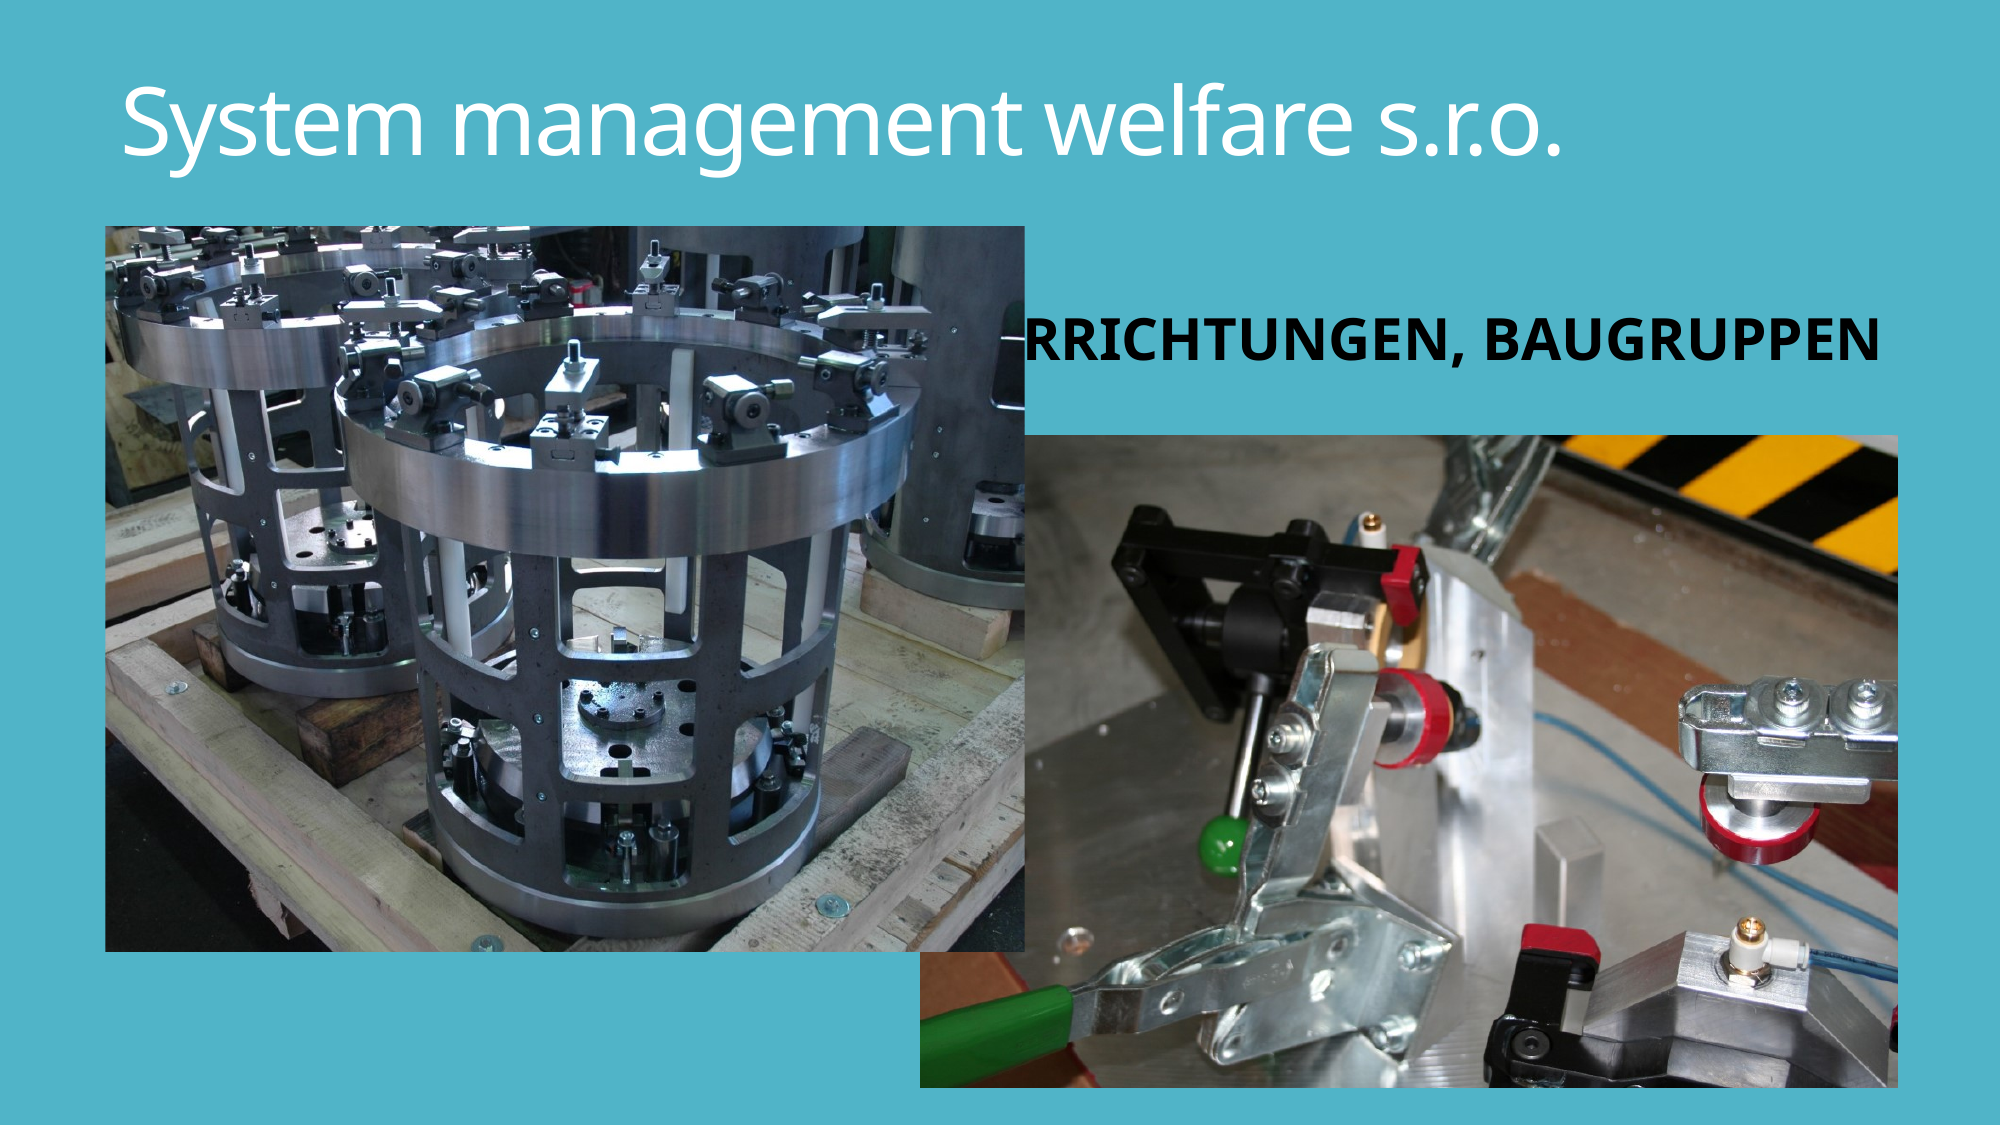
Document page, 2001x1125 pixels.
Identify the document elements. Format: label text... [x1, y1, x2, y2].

text_box System management welfare s.r.o. [105, 58, 1618, 194]
picture [105, 225, 1899, 1089]
text_box VORRICHTUNGEN, BAUGRUPPEN [1025, 259, 1898, 380]
